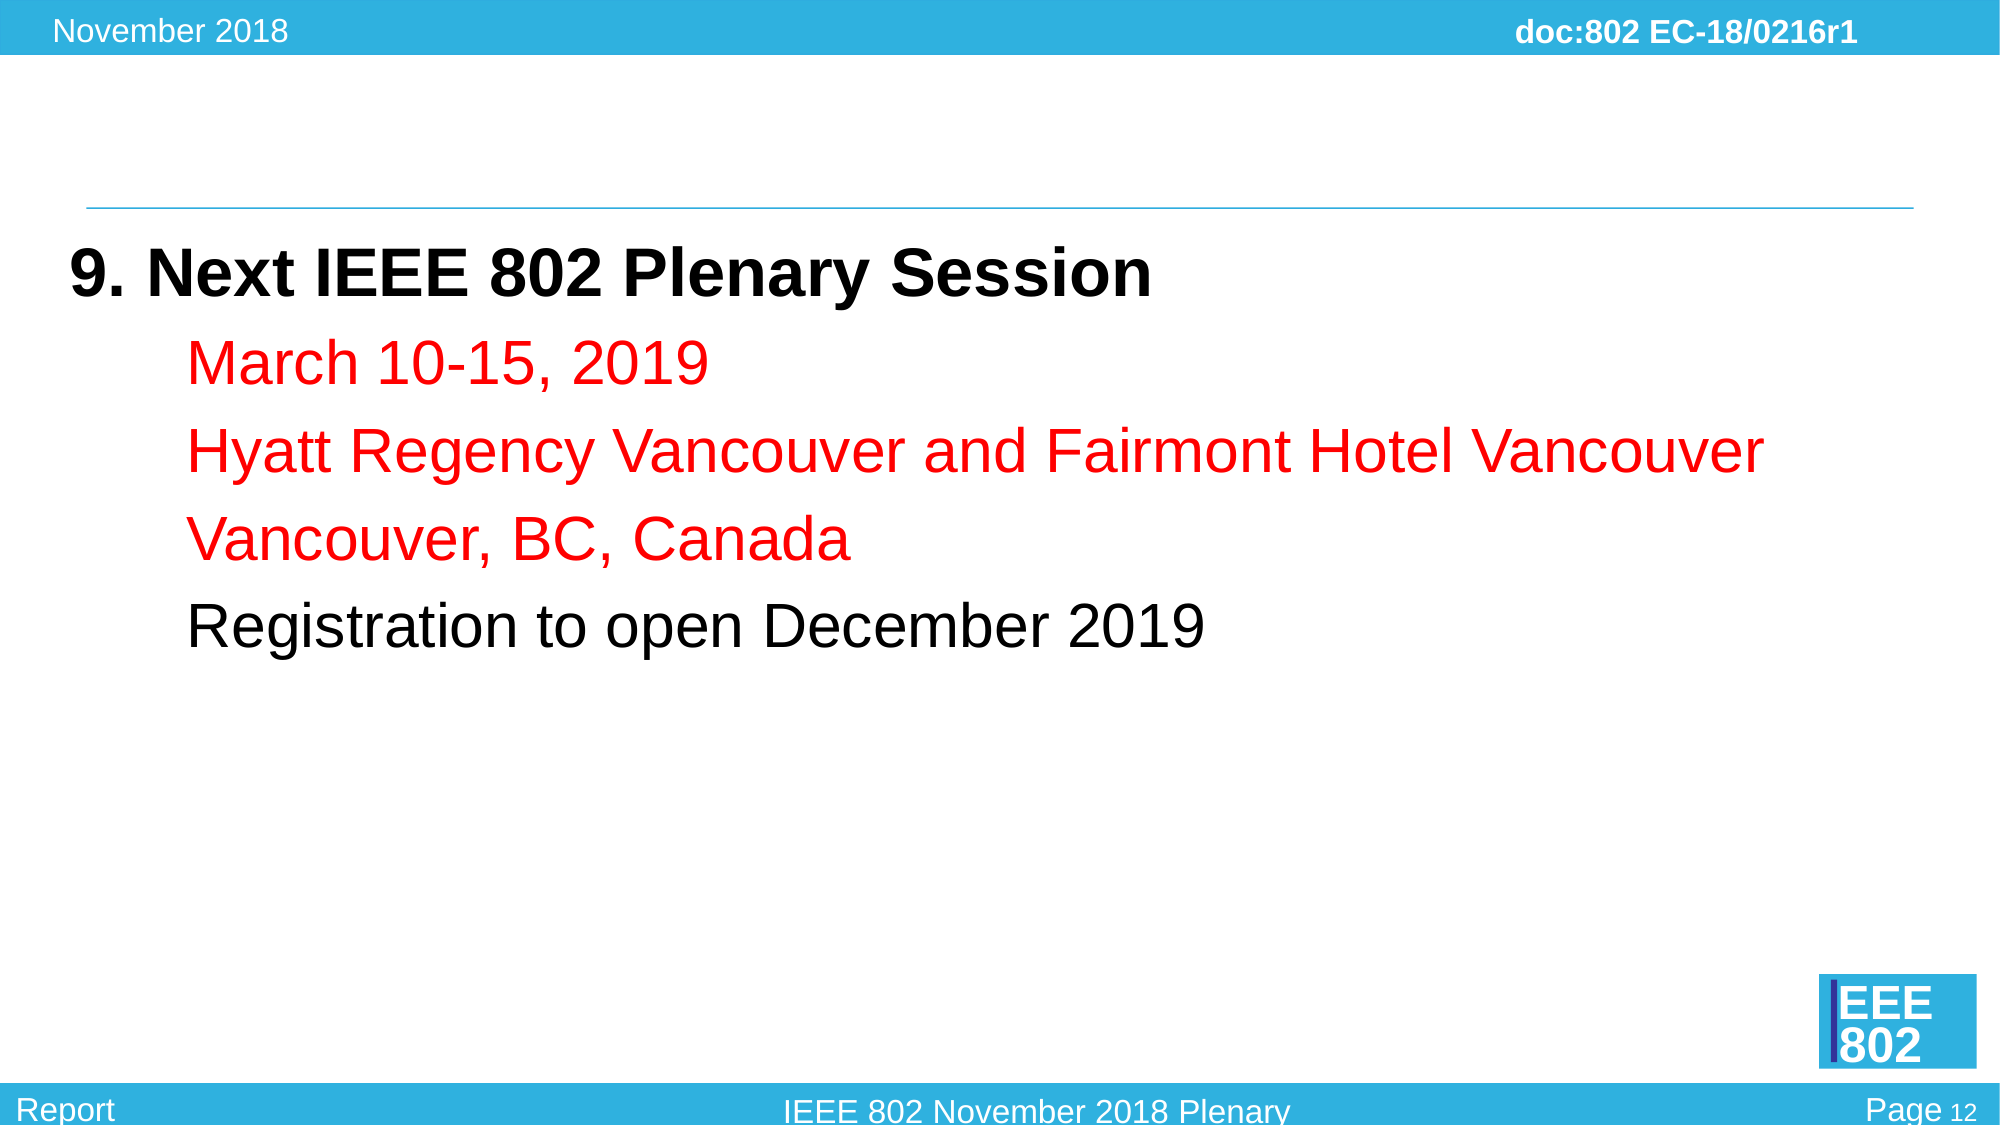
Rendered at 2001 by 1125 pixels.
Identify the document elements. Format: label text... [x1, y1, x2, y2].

list 9. Next IEEE 802 Plenary Session March 10-15, 2019 Hyatt Regency Vancouver and Fairmont Hotel Vancouver Vancouver, BC, Canada Registration to open December 2019 [54, 220, 1855, 963]
